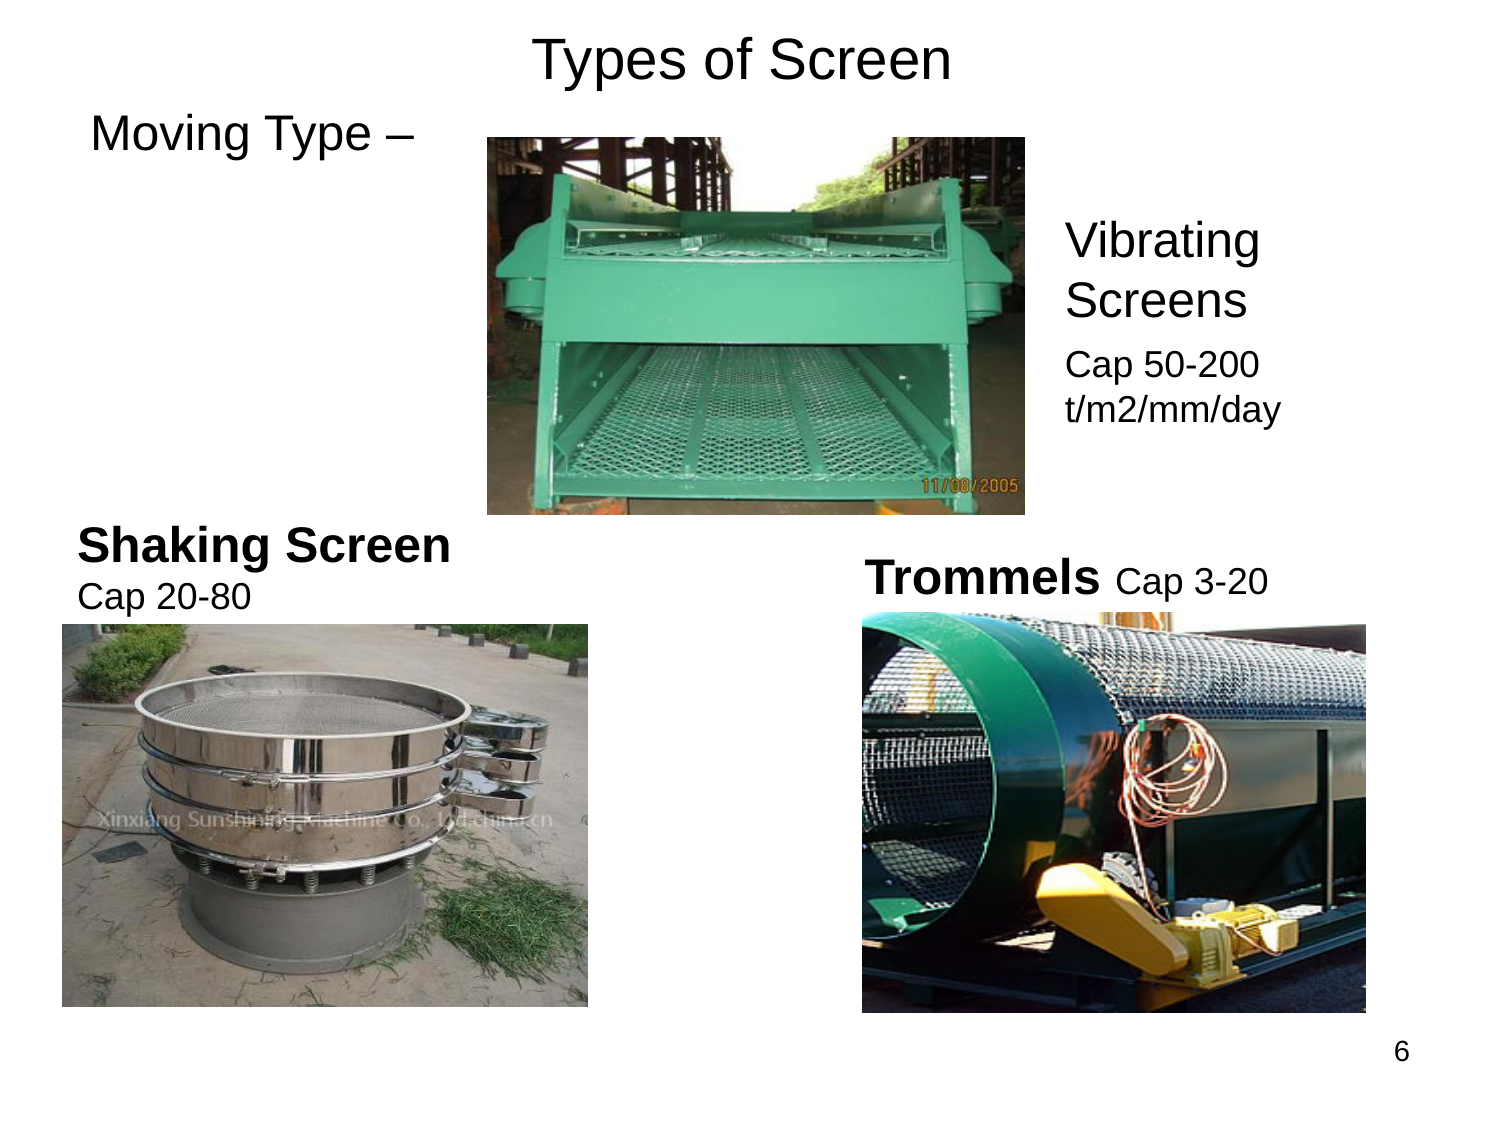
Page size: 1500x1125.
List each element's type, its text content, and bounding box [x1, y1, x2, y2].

text_box Trommels Cap 3-20 [849, 537, 1375, 613]
slide_number 6 [1074, 1024, 1426, 1103]
list Moving Type – [74, 99, 1451, 1013]
picture [62, 624, 588, 1007]
picture [487, 137, 1026, 515]
text_box Shaking Screen Cap 20-80 [62, 504, 525, 624]
picture [862, 612, 1366, 1013]
text_box Vibrating Screens Cap 50-200 t/m2/mm/day [1050, 199, 1325, 438]
title Types of Screen [74, 24, 1426, 88]
